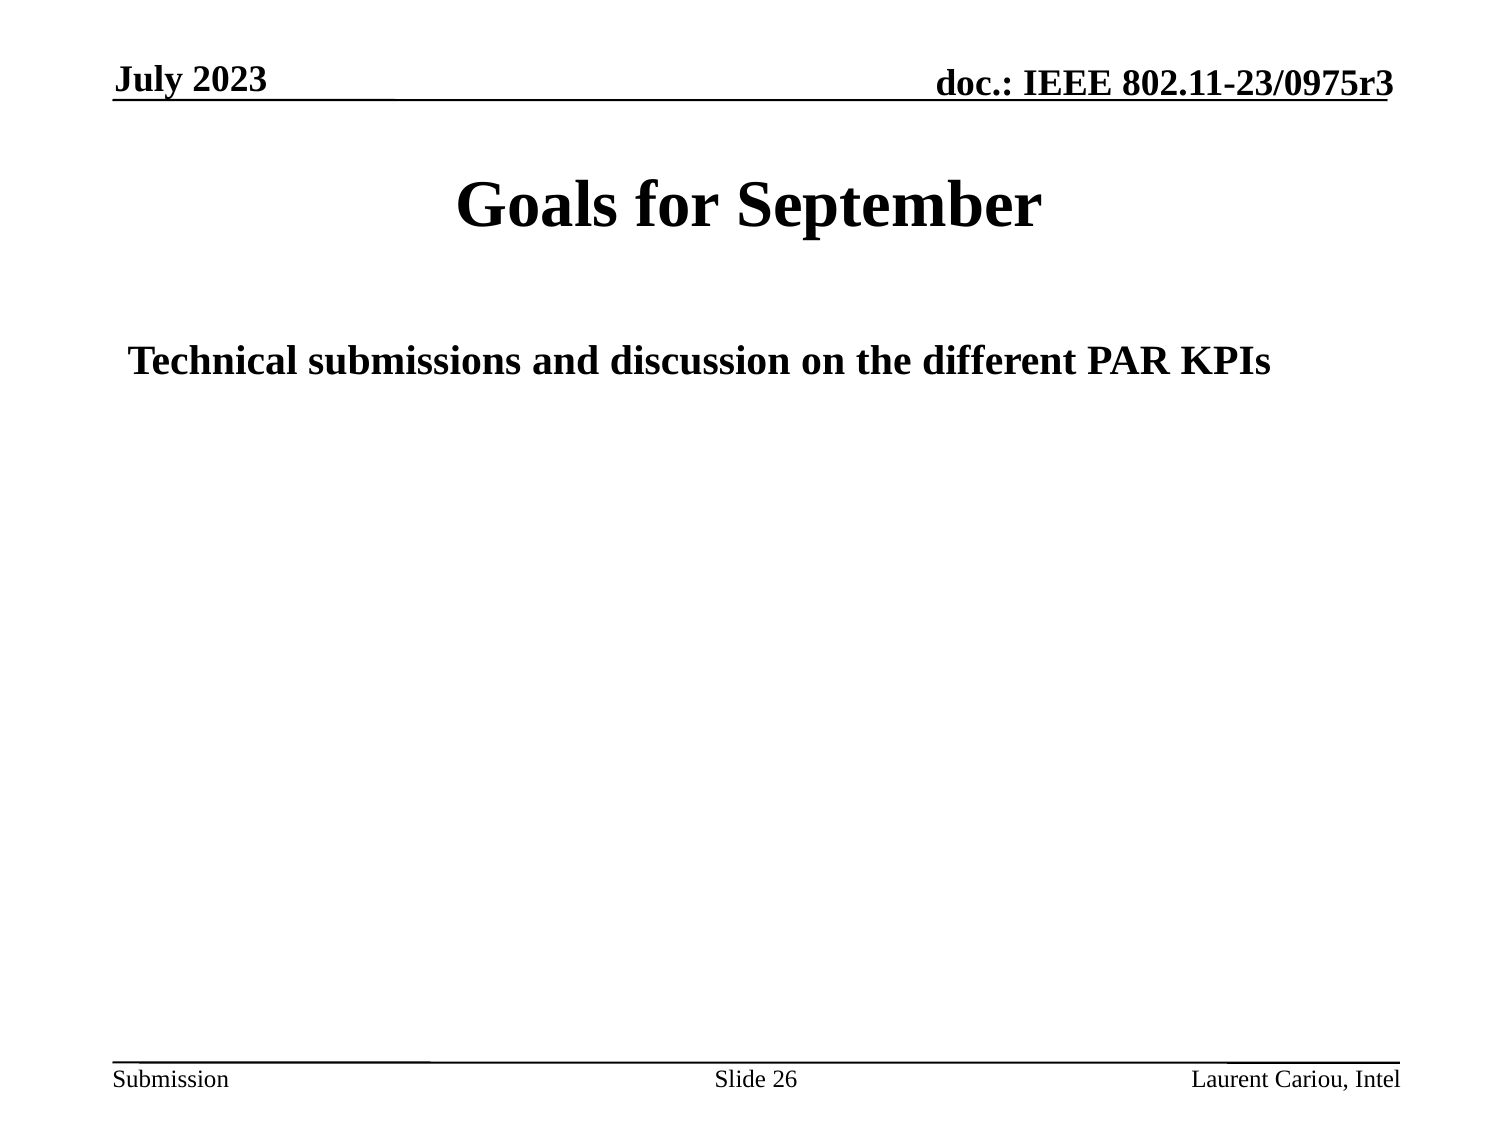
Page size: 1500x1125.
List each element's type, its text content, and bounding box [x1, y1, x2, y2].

title Goals for September [112, 112, 1388, 288]
footer Laurent Cariou, Intel [878, 1061, 1402, 1093]
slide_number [114, 54, 423, 100]
slide_number Slide 26 [712, 1061, 800, 1123]
list Technical submissions and discussion on the different PAR KPIs [112, 324, 1388, 1000]
